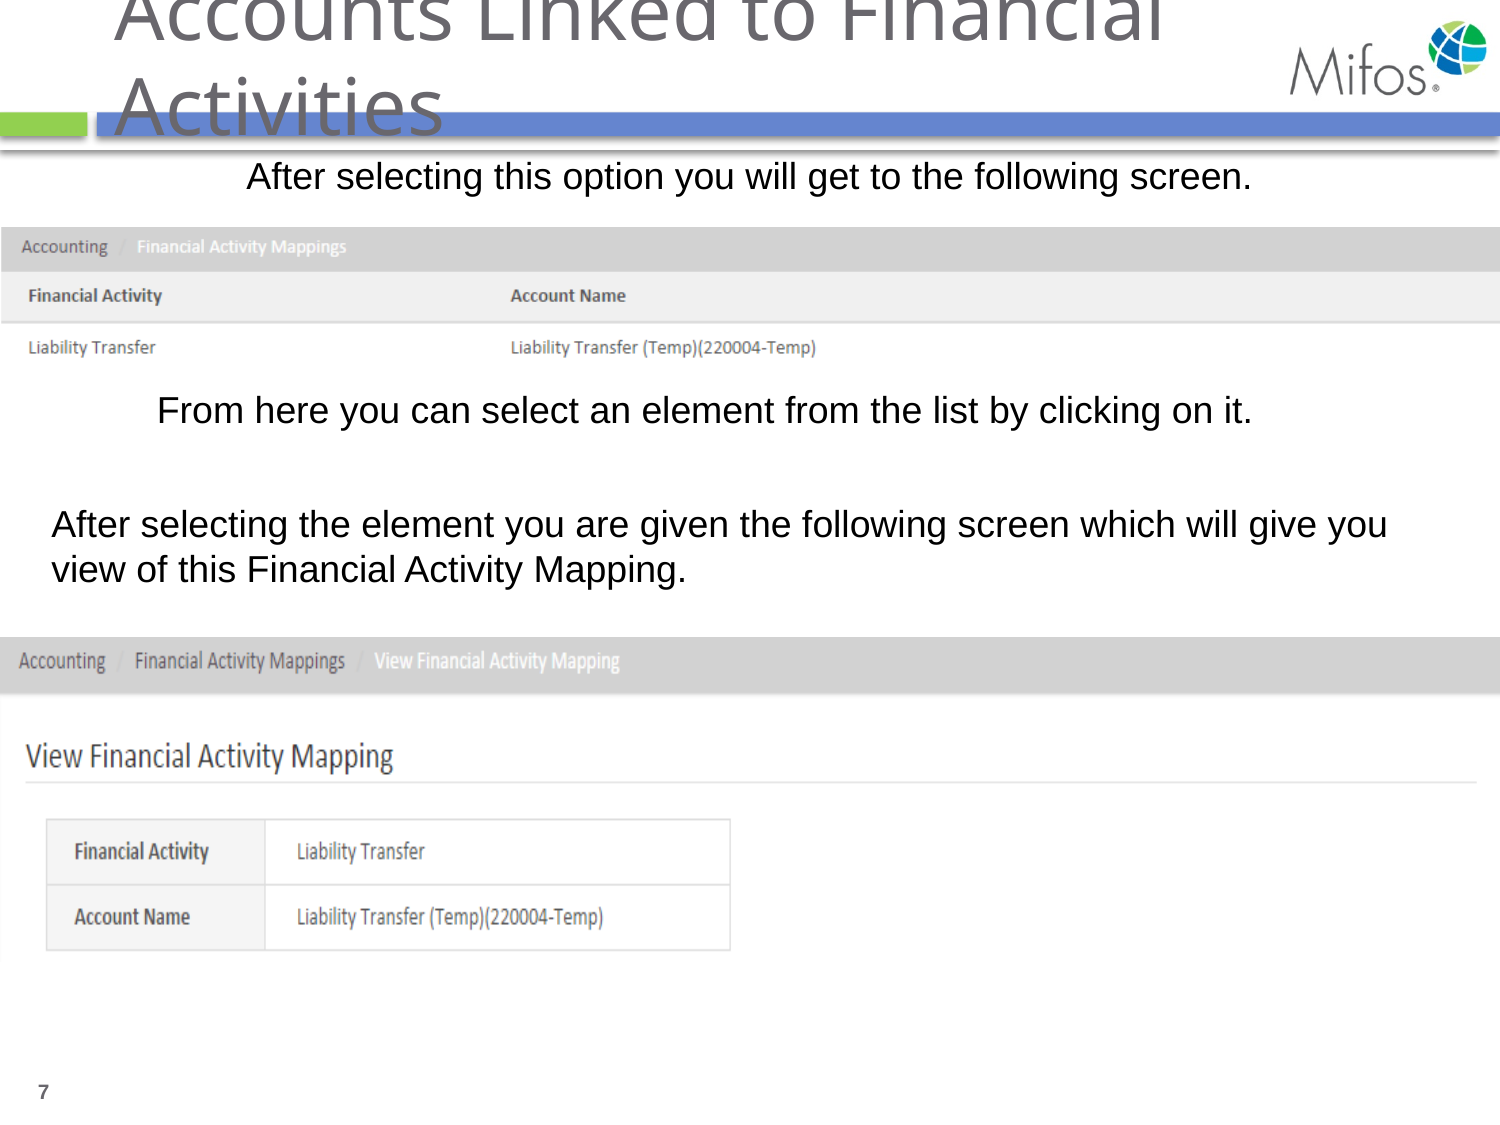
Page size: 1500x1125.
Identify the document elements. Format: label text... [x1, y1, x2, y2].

picture [0, 227, 1500, 366]
title Accounts Linked to Financial Activities [99, 0, 1439, 113]
picture [0, 636, 1500, 962]
text_box After selecting the element you are given the following screen which will give you view of this Financial Activity Mapping. [36, 492, 1424, 598]
text_box From here you can select an element from the list by clicking on it. [129, 378, 1292, 439]
picture [1439, 12, 1498, 104]
text_box After selecting this option you will get to the following screen. [161, 144, 1339, 204]
